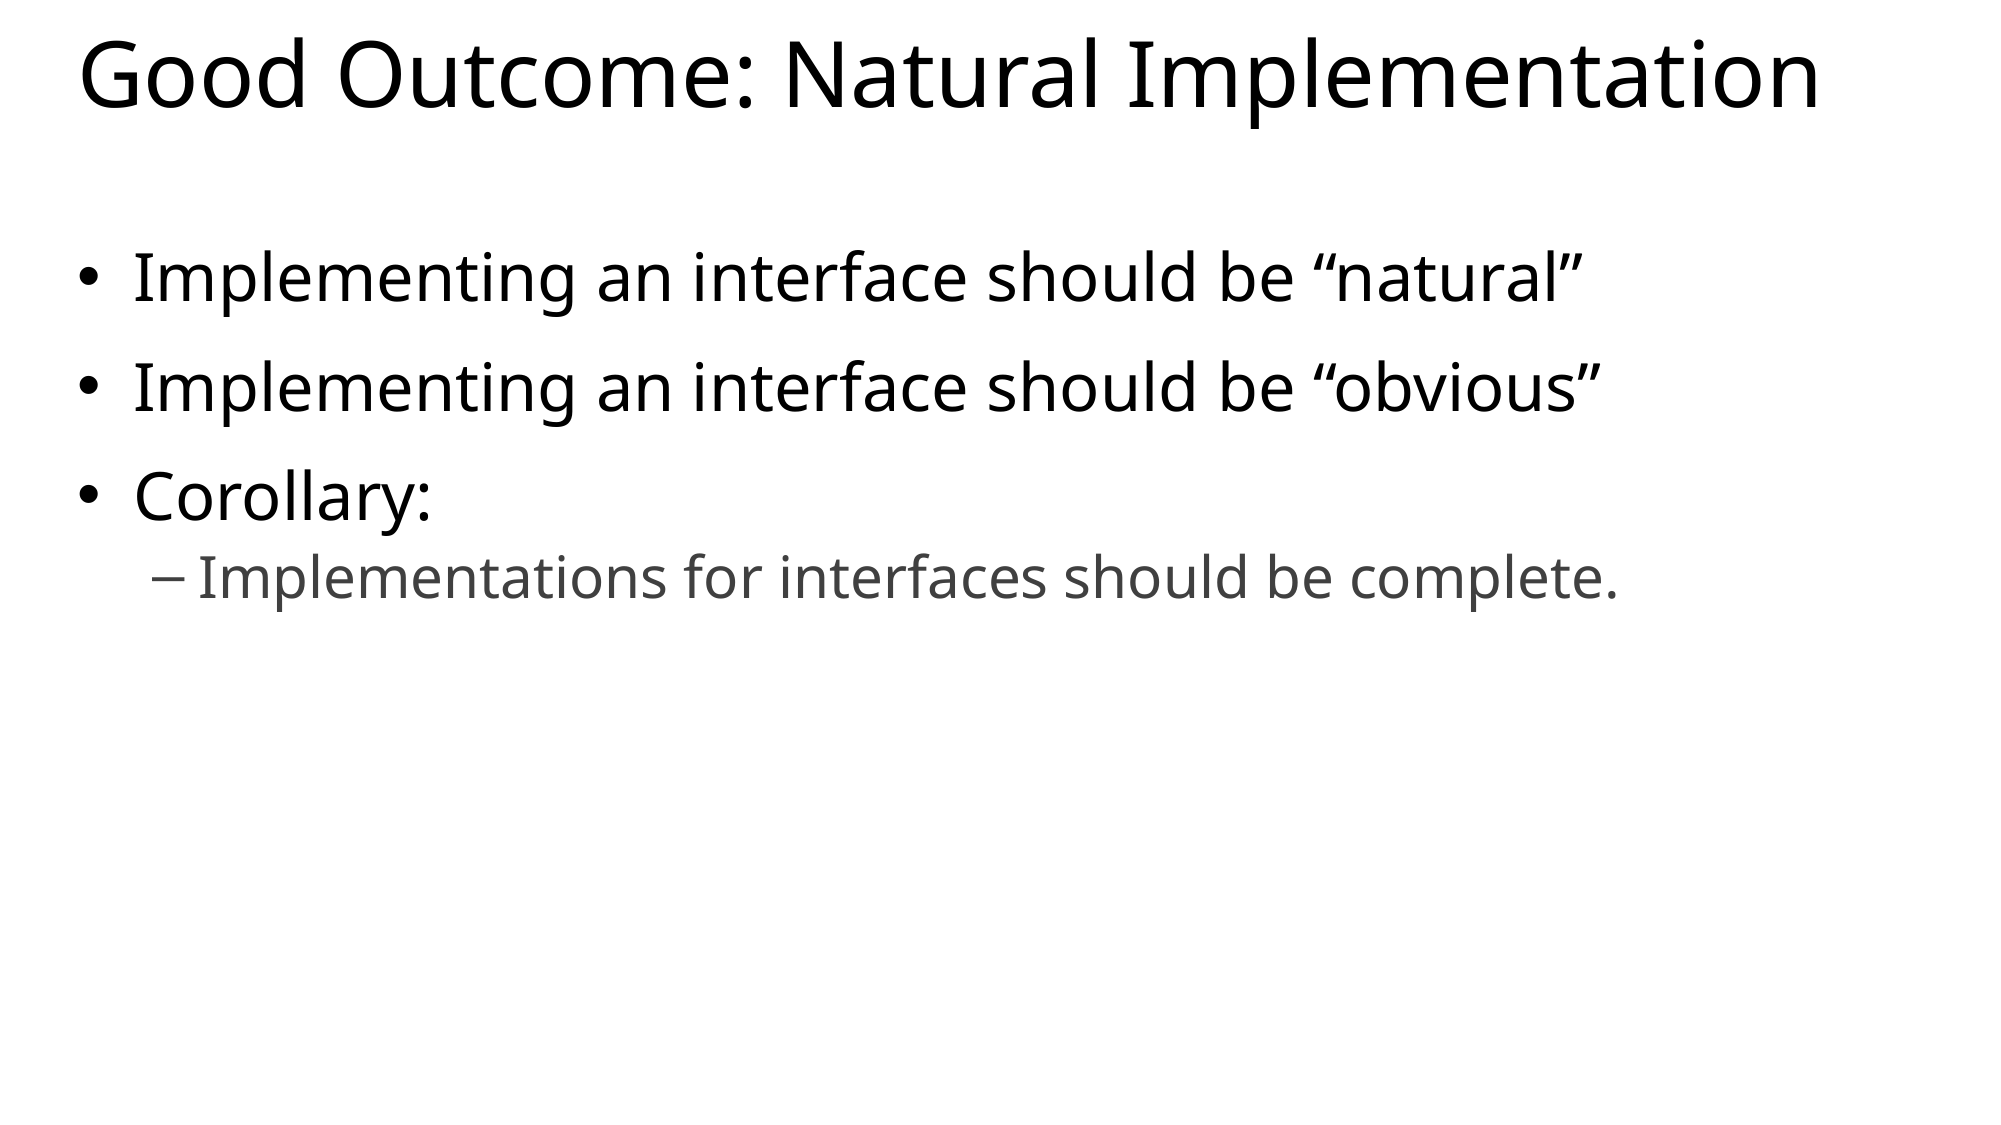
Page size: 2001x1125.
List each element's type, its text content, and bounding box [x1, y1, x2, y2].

title Good Outcome: Natural Implementation [62, 29, 1953, 205]
list Implementing an interface should be “natural” Implementing an interface should be “obvious” Corollary: Implementations for interfaces should be complete. [62, 227, 1953, 1096]
